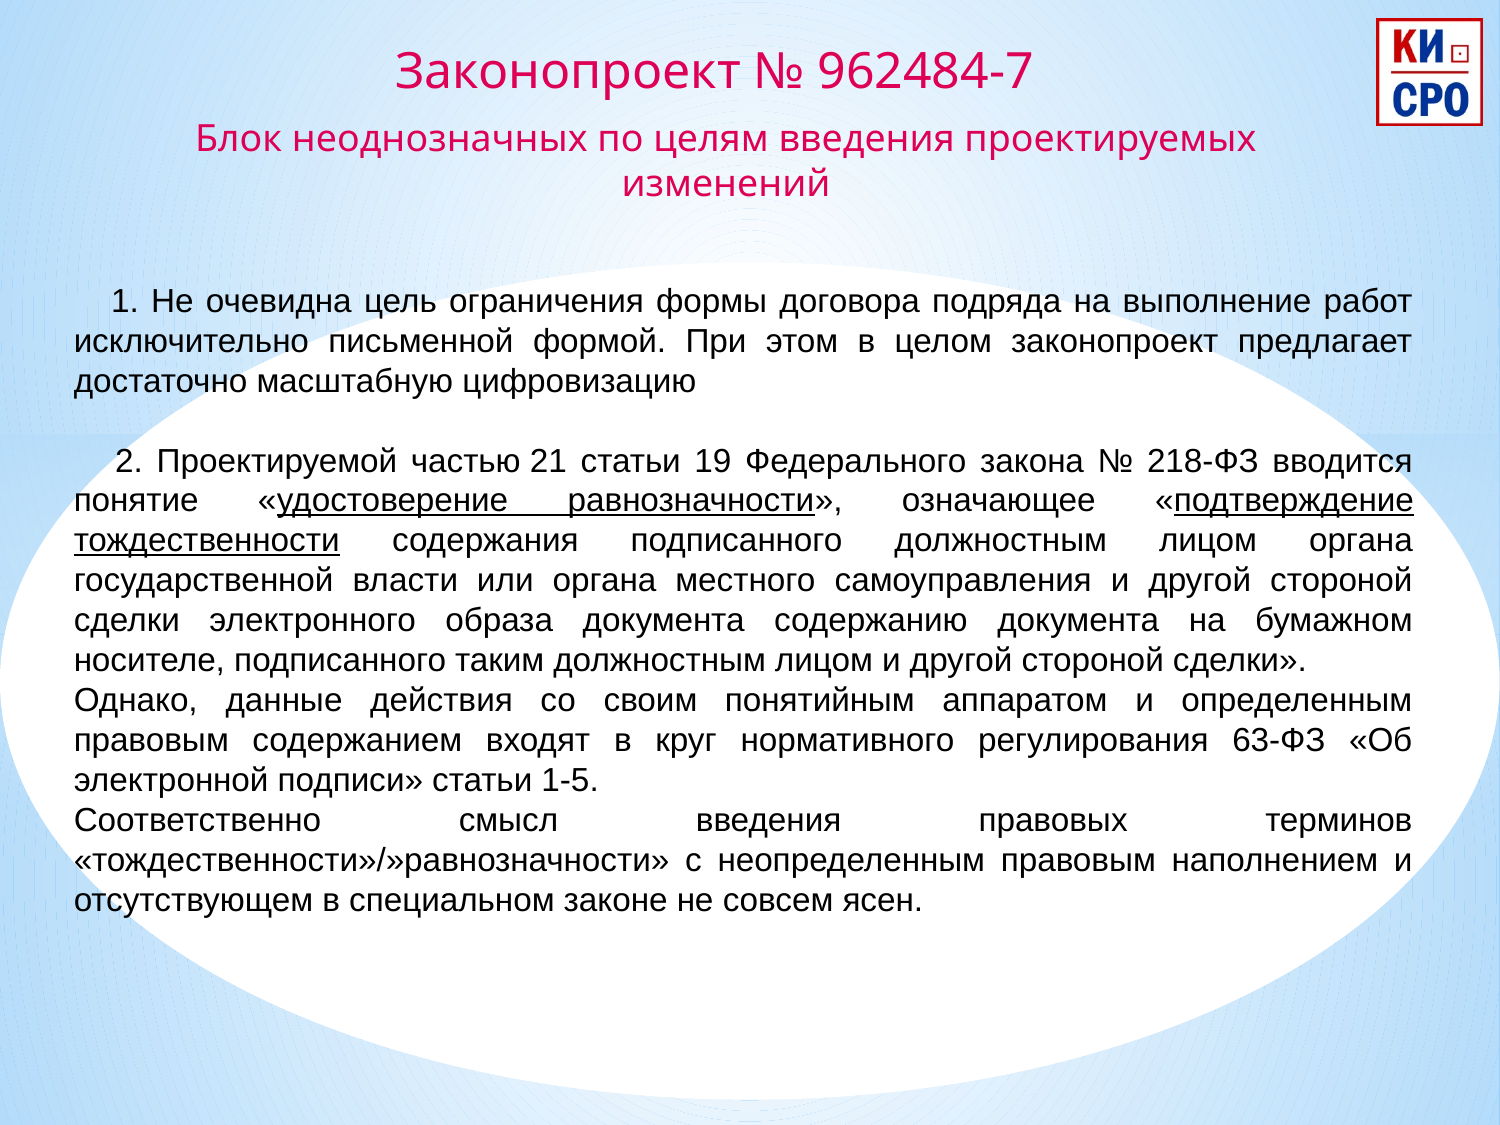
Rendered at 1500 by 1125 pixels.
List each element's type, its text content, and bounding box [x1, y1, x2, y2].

text_box 1. Не очевидна цель ограничения формы договора подряда на выполнение работ исключительно письменной формой. При этом в целом законопроект предлагает достаточно масштабную цифровизацию 2. Проектируемой частью 21 статьи 19 Федерального закона № 218-ФЗ вводится понятие «удостоверение равнозначности», означающее «подтверждение тождественности содержания подписанного должностным лицом органа государственной власти или органа местного самоуправления и другой стороной сделки электронного образа документа содержанию документа на бумажном носителе, подписанного таким должностным лицом и другой стороной сделки». Однако, данные действия со своим понятийным аппаратом и определенным правовым содержанием входят в круг нормативного регулирования 63-ФЗ «Об электронной подписи» статьи 1-5. Соответственно смысл введения правовых терминов «тождественности»/»равнозначности» с неопределенным правовым наполнением и отсутствующем в специальном законе не совсем ясен. [59, 271, 1429, 1087]
text_box Блок неоднозначных по целям введения проектируемых изменений [106, 106, 1347, 211]
text_box Законопроект № 962484-7 [94, 31, 1335, 107]
picture [1375, 18, 1483, 126]
